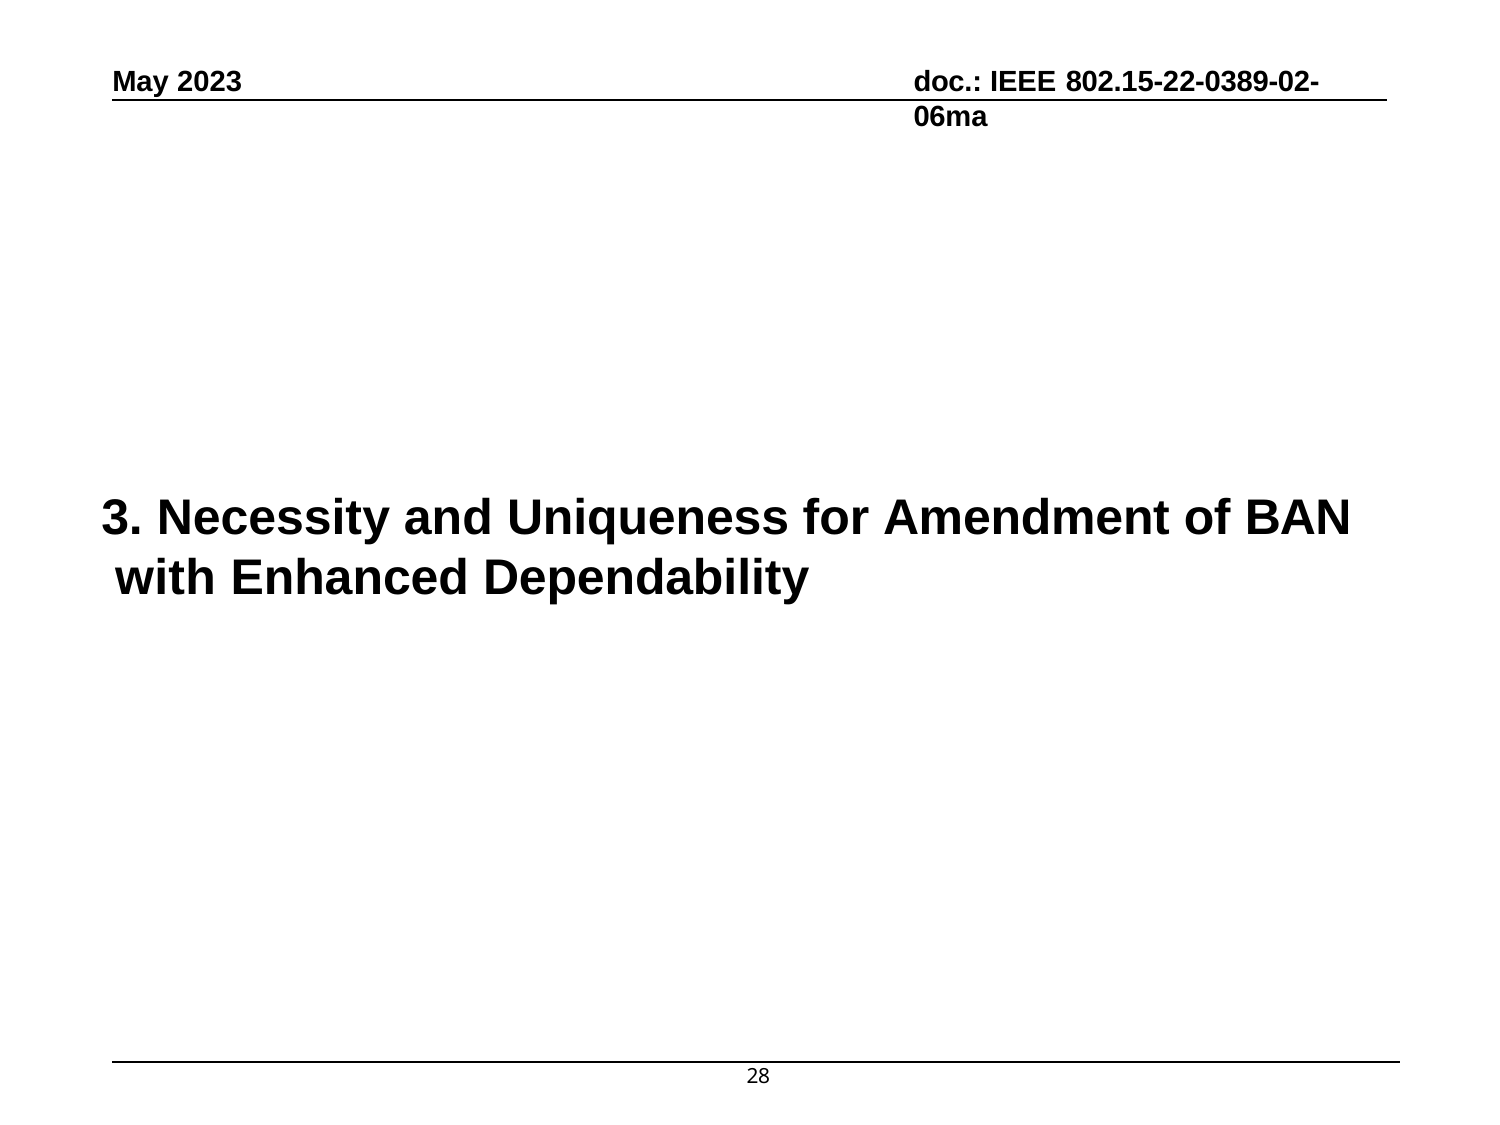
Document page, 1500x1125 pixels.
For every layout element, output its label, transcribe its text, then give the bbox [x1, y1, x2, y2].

text_box doc.: IEEE 802.15-22-0389-02-06ma [911, 62, 1391, 133]
text_box 3. Necessity and Uniqueness for Amendment of BAN with Enhanced Dependability [99, 484, 1357, 605]
slide_number 28 [709, 1062, 803, 1093]
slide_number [112, 62, 375, 98]
